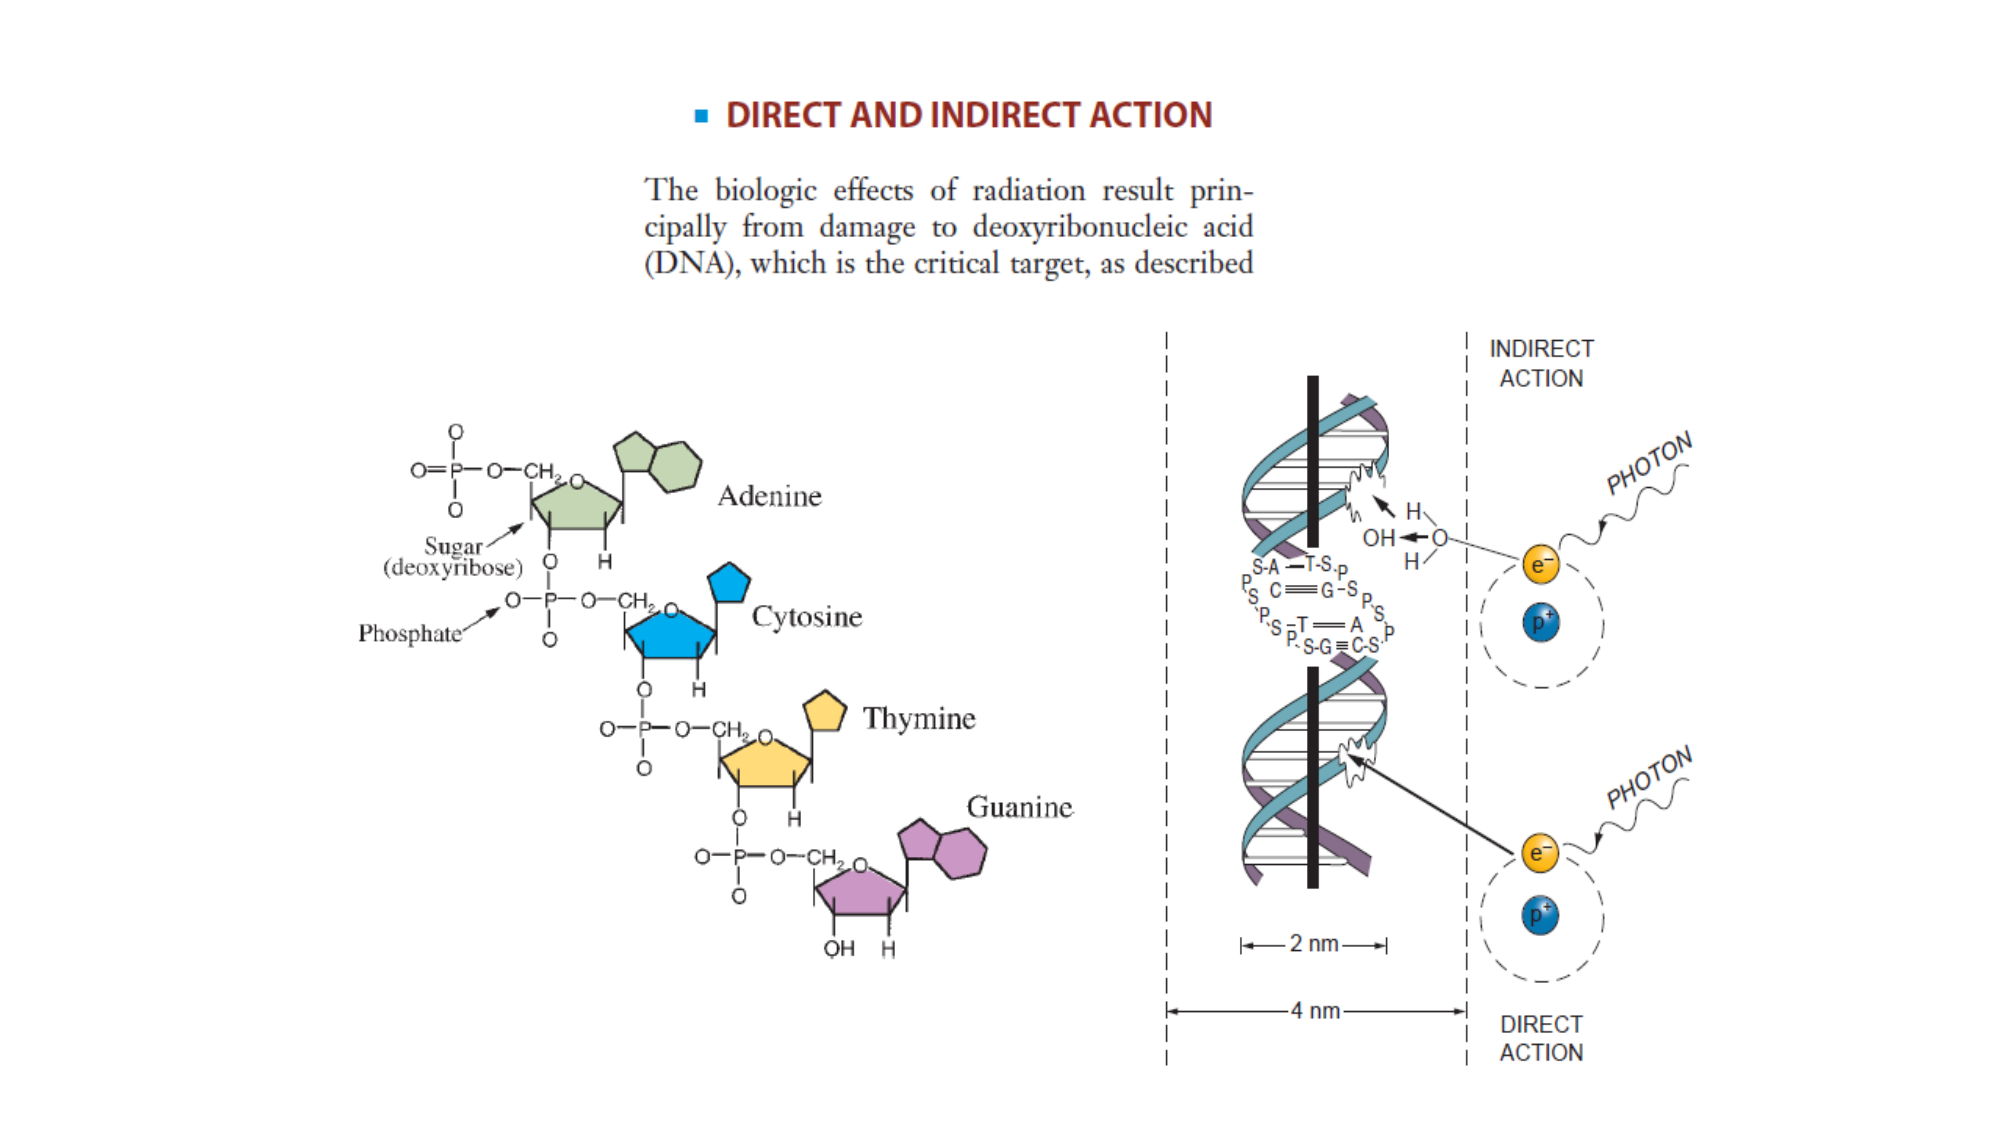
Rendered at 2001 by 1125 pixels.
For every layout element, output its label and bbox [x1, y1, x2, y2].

picture [1153, 304, 1746, 1083]
picture [314, 385, 1086, 964]
picture [638, 172, 1267, 286]
picture [669, 89, 1237, 134]
